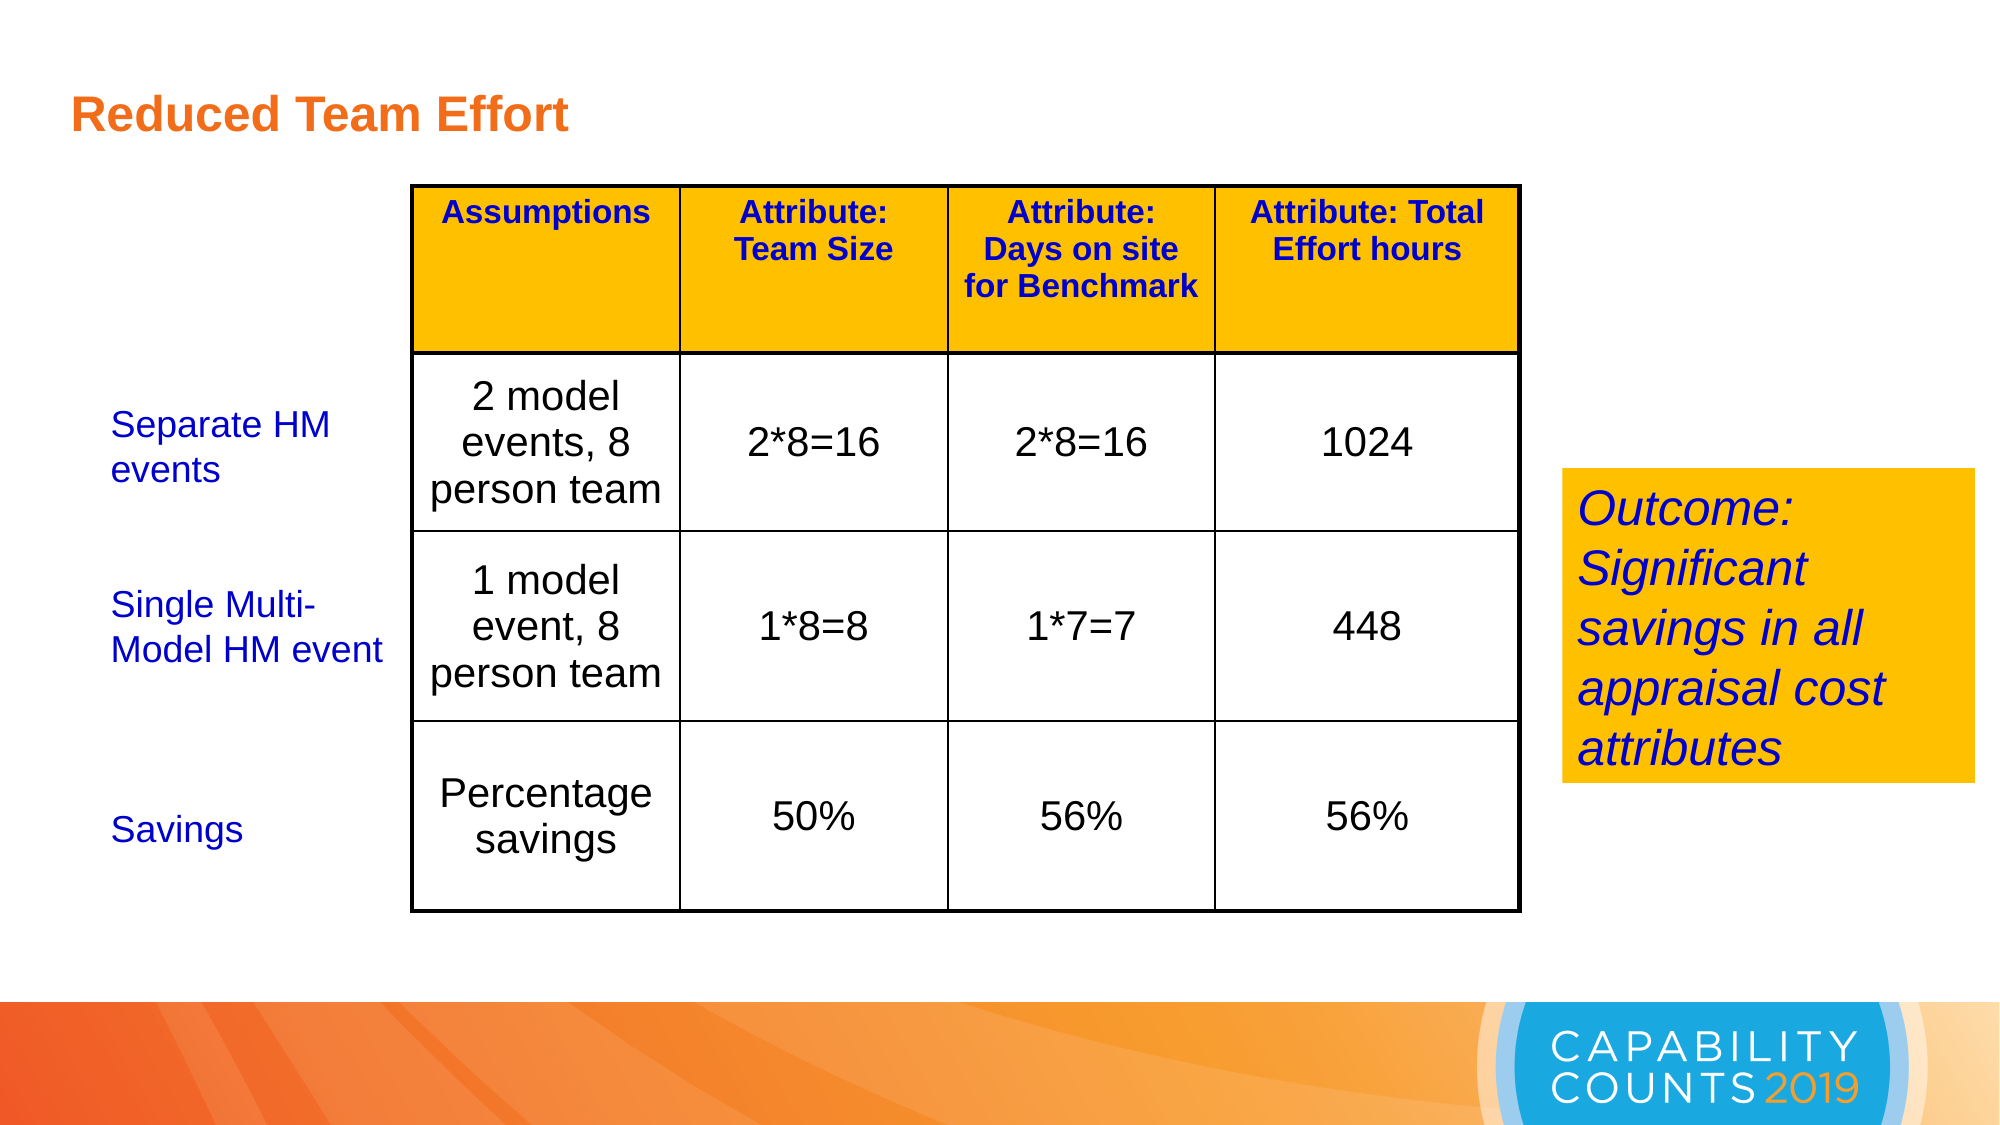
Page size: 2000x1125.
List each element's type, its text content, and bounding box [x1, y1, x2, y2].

table_cell 1024 [1216, 355, 1517, 530]
table_header Assumptions [414, 188, 679, 351]
table_cell 56% [1216, 722, 1517, 909]
table_cell 2*8=16 [949, 355, 1214, 530]
table_cell 1 model event, 8 person team [414, 532, 679, 720]
picture [0, 1002, 2000, 1125]
text_box Separate HM events Single Multi-Model HM event Savings [95, 393, 401, 858]
table_cell 2*8=16 [681, 355, 947, 530]
table_cell 50% [681, 722, 947, 909]
table_cell 1*7=7 [949, 532, 1214, 720]
table_header Attribute: Total Effort hours [1216, 188, 1517, 351]
table_cell 2 model events, 8 person team [414, 355, 679, 530]
table_cell 56% [949, 722, 1214, 909]
text_box Outcome: Significant savings in all appraisal cost attributes [1562, 468, 1975, 783]
table_cell 1*8=8 [681, 532, 947, 720]
table_header Attribute: Days on site for Benchmark [949, 188, 1214, 351]
table_header Attribute: Team Size [681, 188, 947, 351]
table_cell Percentage savings [414, 722, 679, 909]
table_cell 448 [1216, 532, 1517, 720]
list Reduced Team Effort [55, 73, 1659, 145]
